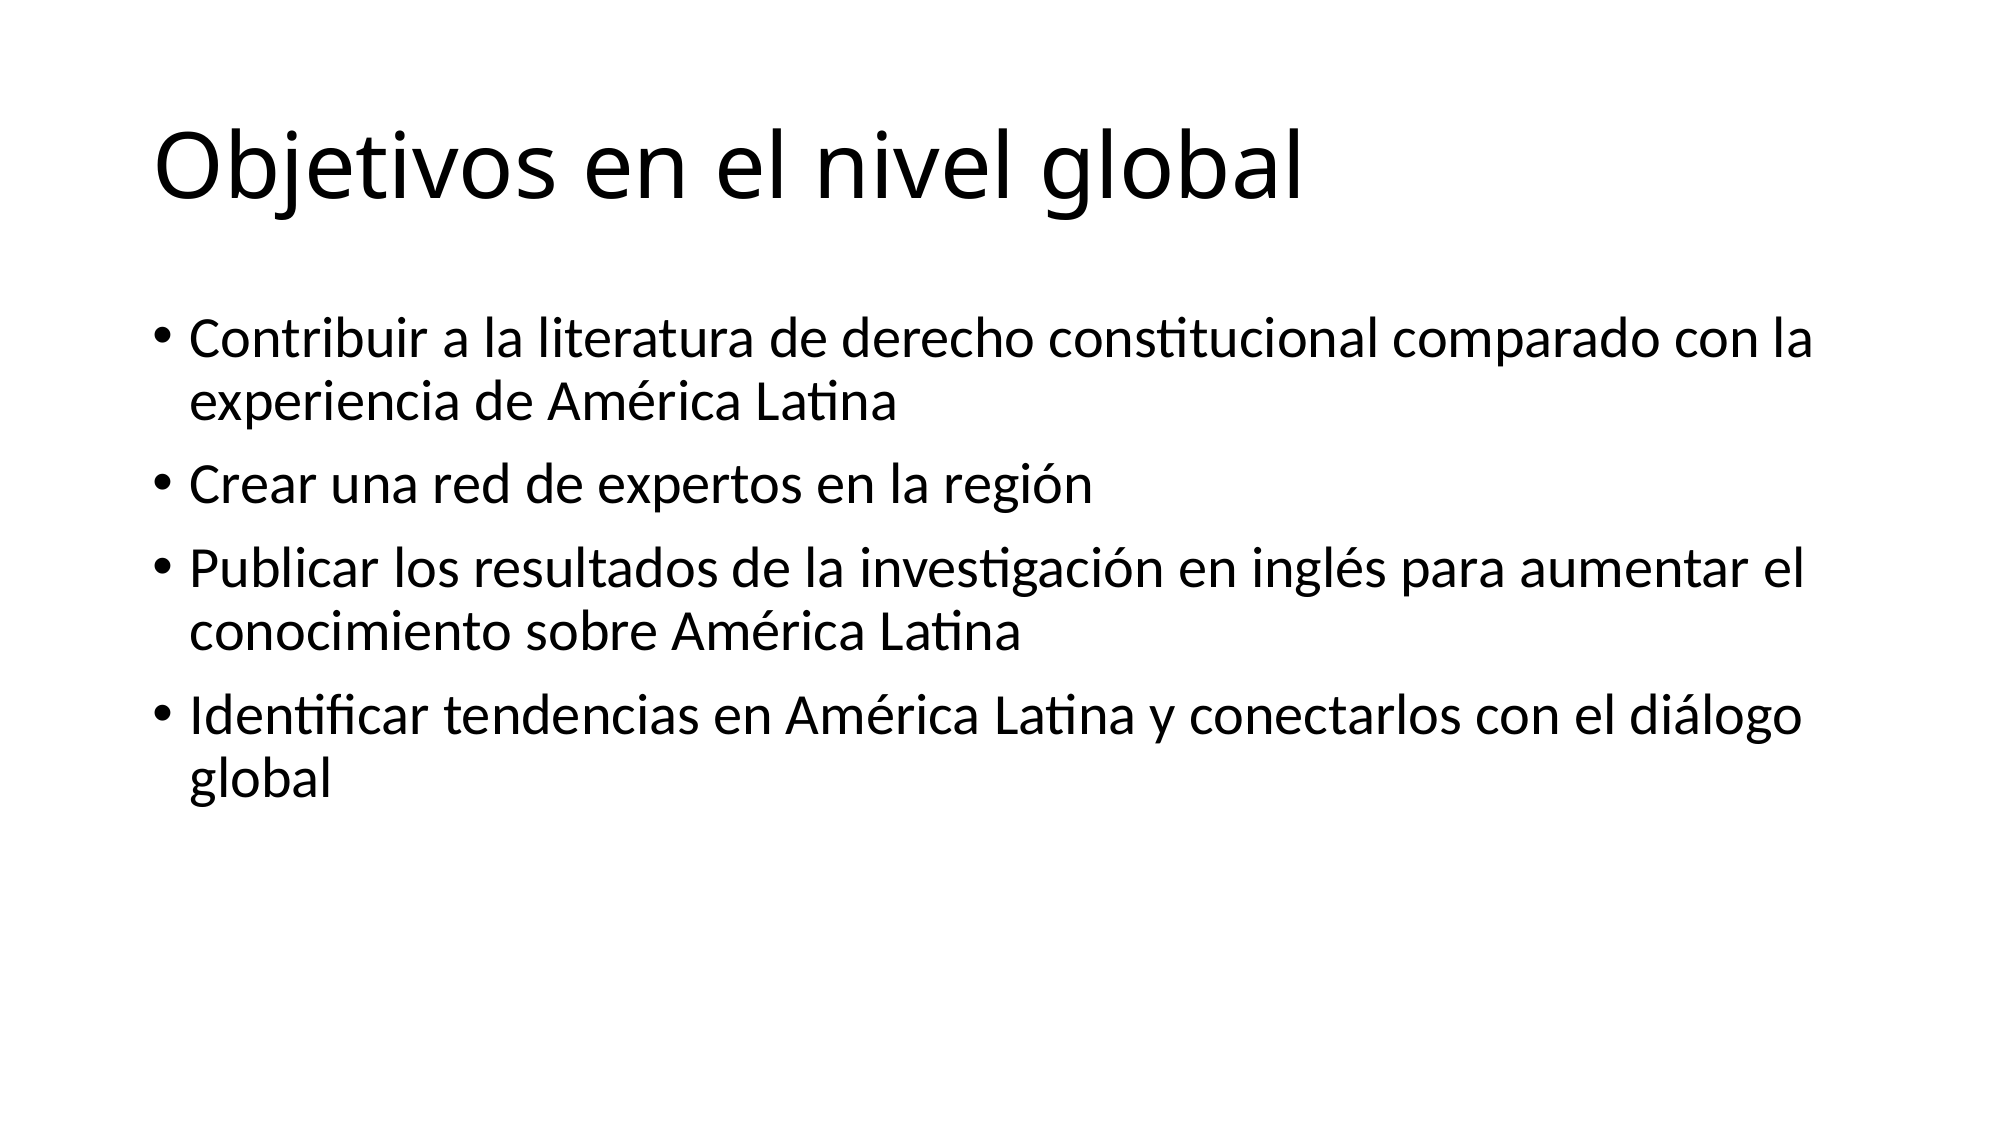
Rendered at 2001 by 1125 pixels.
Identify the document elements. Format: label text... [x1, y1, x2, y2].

title Objetivos en el nivel global [137, 59, 1863, 278]
list Contribuir a la literatura de derecho constitucional comparado con la experiencia de América Latina Crear una red de expertos en la región Publicar los resultados de la investigación en inglés para aumentar el conocimiento sobre América Latina Identificar tendencias en América Latina y conectarlos con el diálogo global [137, 299, 1863, 1014]
